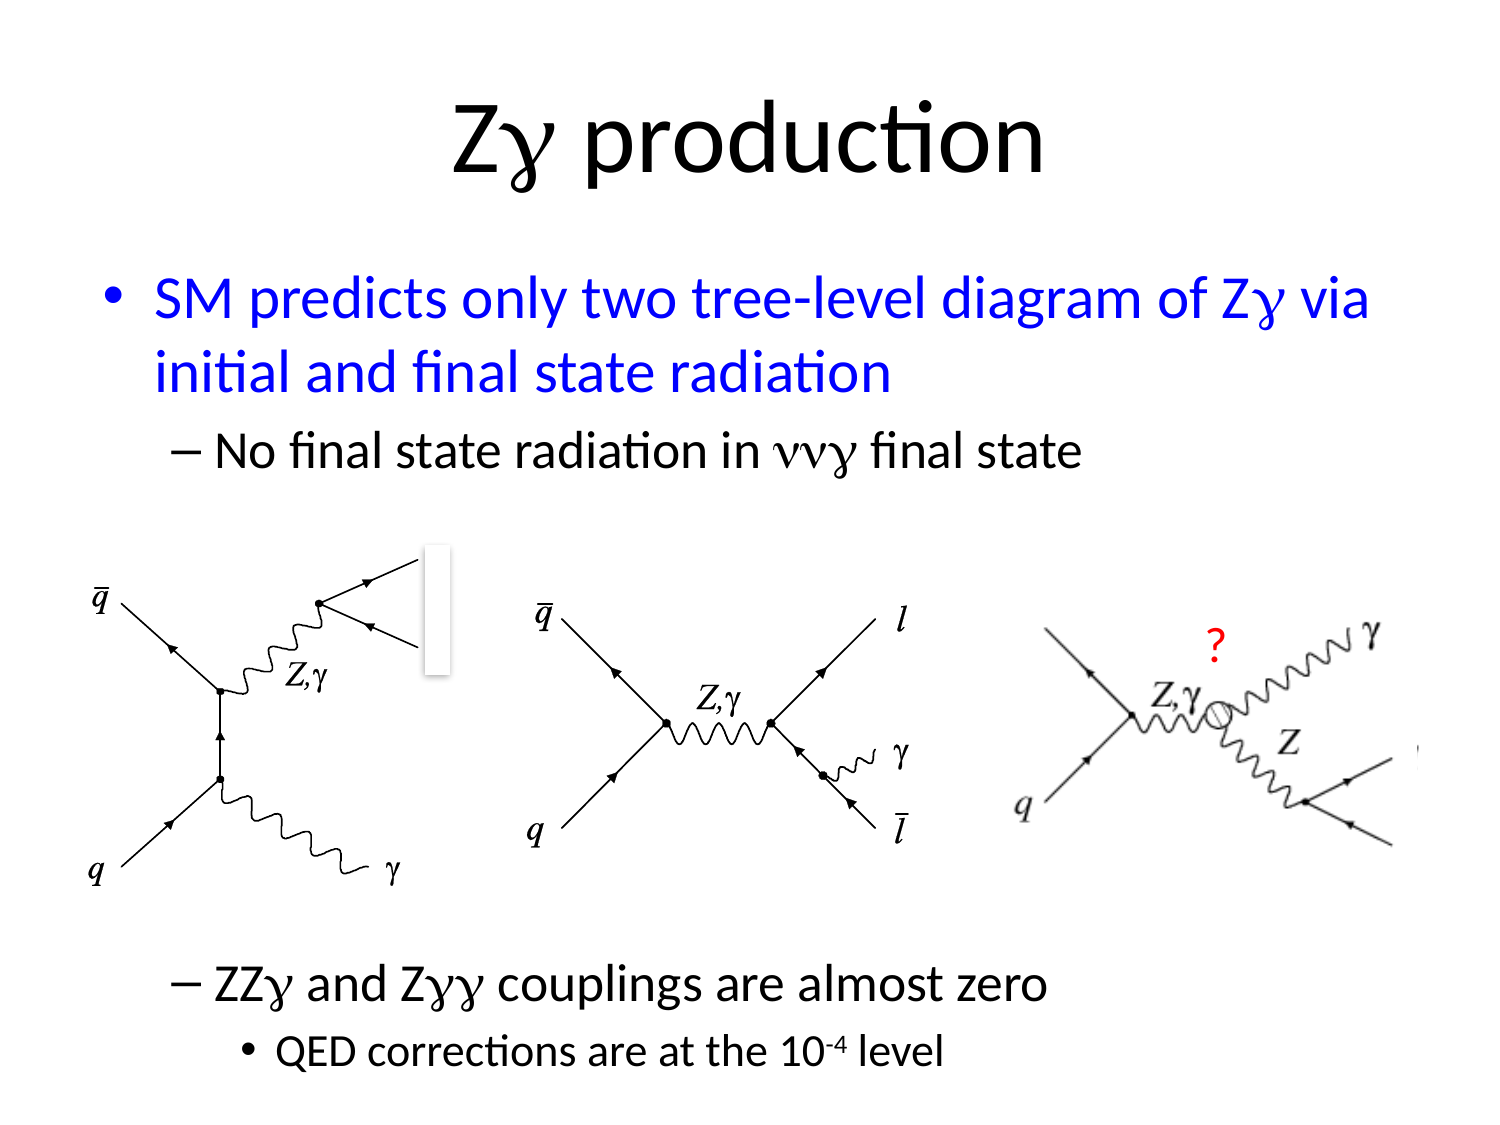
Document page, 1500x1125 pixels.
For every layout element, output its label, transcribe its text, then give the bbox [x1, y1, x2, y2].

picture [524, 599, 913, 851]
picture [87, 544, 451, 888]
title Zg production [38, 50, 1461, 213]
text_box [1011, 605, 1426, 851]
list SM predicts only two tree-level diagram of Zg via initial and final state radiation No final state radiation in nng final state ZZg and Zgg couplings are almost zero QED corrections are at the 10-4 level [87, 249, 1425, 1088]
